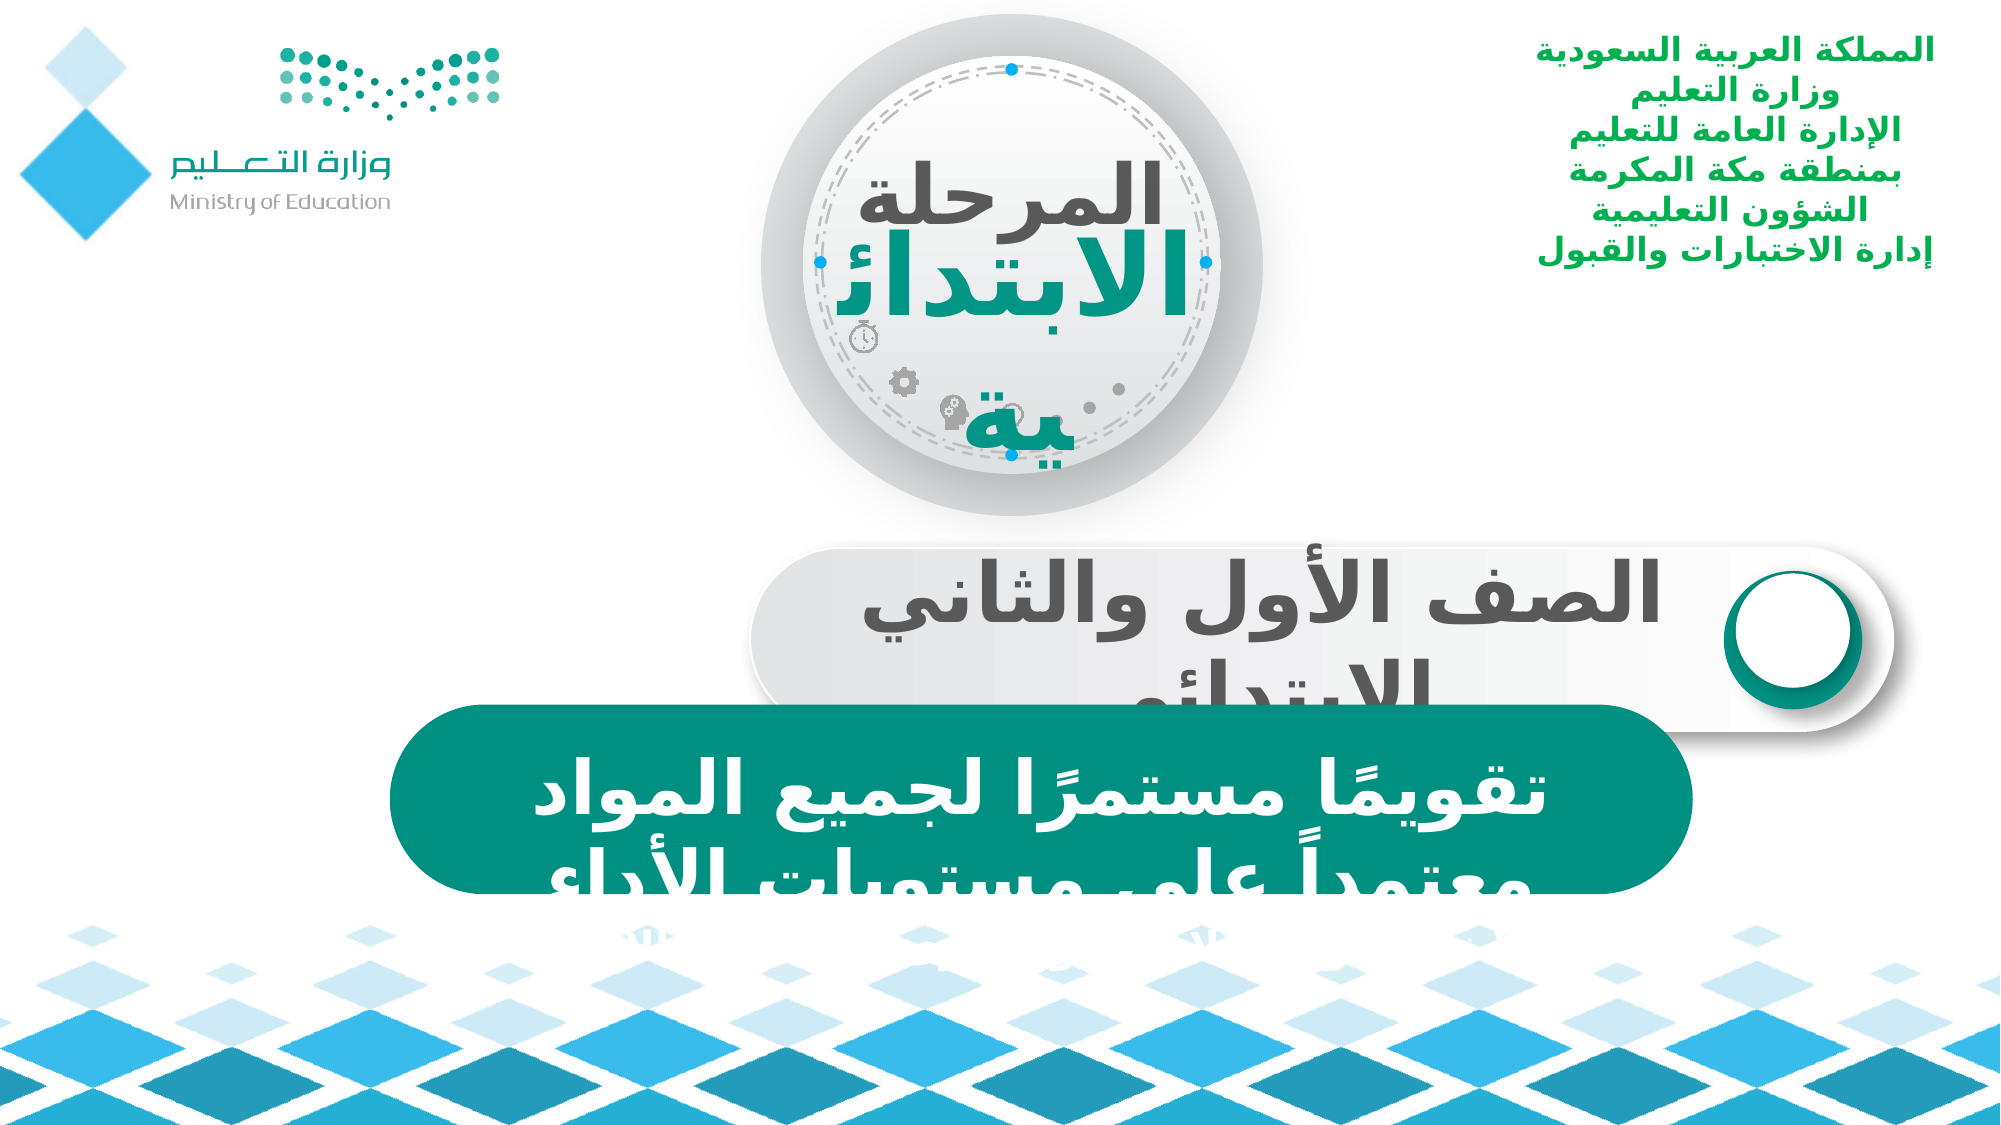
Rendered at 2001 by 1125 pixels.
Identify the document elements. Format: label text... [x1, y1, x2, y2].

text_box [1723, 579, 1857, 710]
picture [11, 13, 505, 255]
text_box [1735, 573, 1851, 688]
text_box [760, 13, 1264, 517]
text_box تقويمًا مستمرًا لجميع المواد معتمداً على مستويات الأداء « ثلاث مستويات للاتقان ومستوى واحد لعدم الاتقان» [389, 704, 1693, 818]
text_box المملكة العربية السعودية وزارة التعليم الإدارة العامة للتعليم بمنطقة مكة المكرمة الشؤون التعليمية إدارة الاختبارات والقبول [1498, 20, 1974, 276]
table_cell [1739, 571, 1862, 697]
text_box الصف الأول والثاني الابتدائي [750, 547, 1894, 731]
table_cell شفهي [1748, 569, 1884, 725]
picture [0, 818, 2000, 1125]
